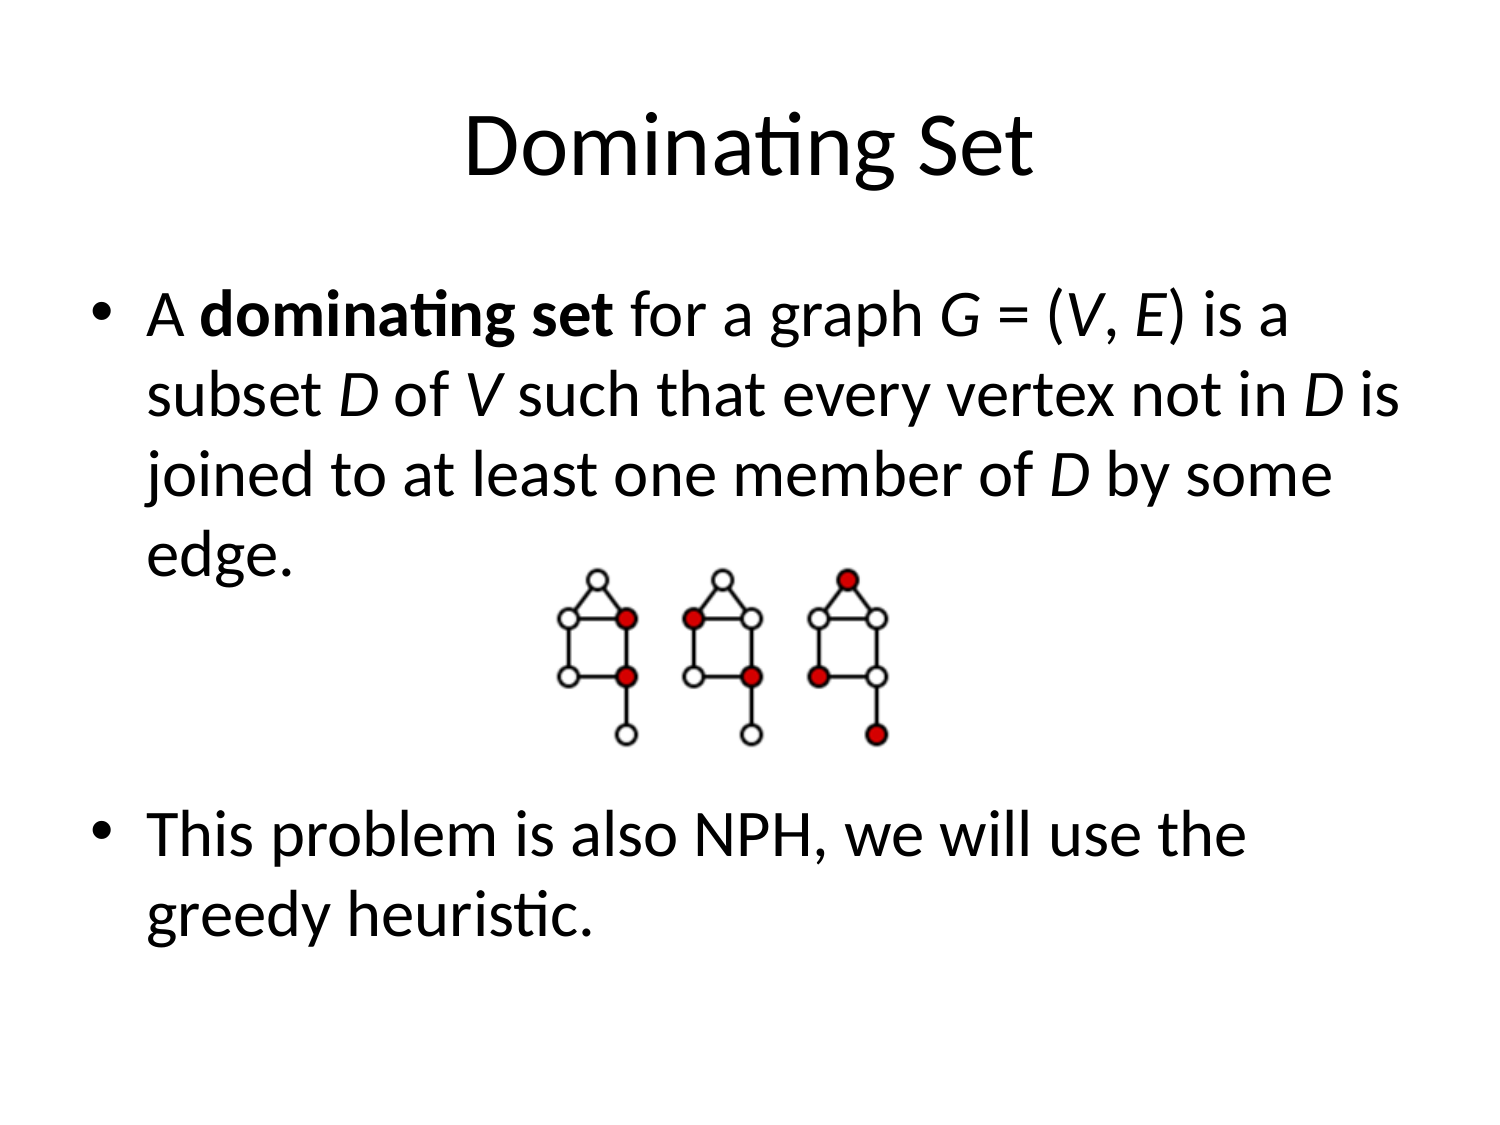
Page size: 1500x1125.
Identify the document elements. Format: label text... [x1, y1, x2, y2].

picture [499, 549, 946, 782]
list A dominating set for a graph G = (V, E) is a subset D of V such that every vertex not in D is joined to at least one member of D by some edge. This problem is also NPH, we will use the greedy heuristic. [75, 262, 1425, 1005]
title Dominating Set [75, 45, 1425, 233]
